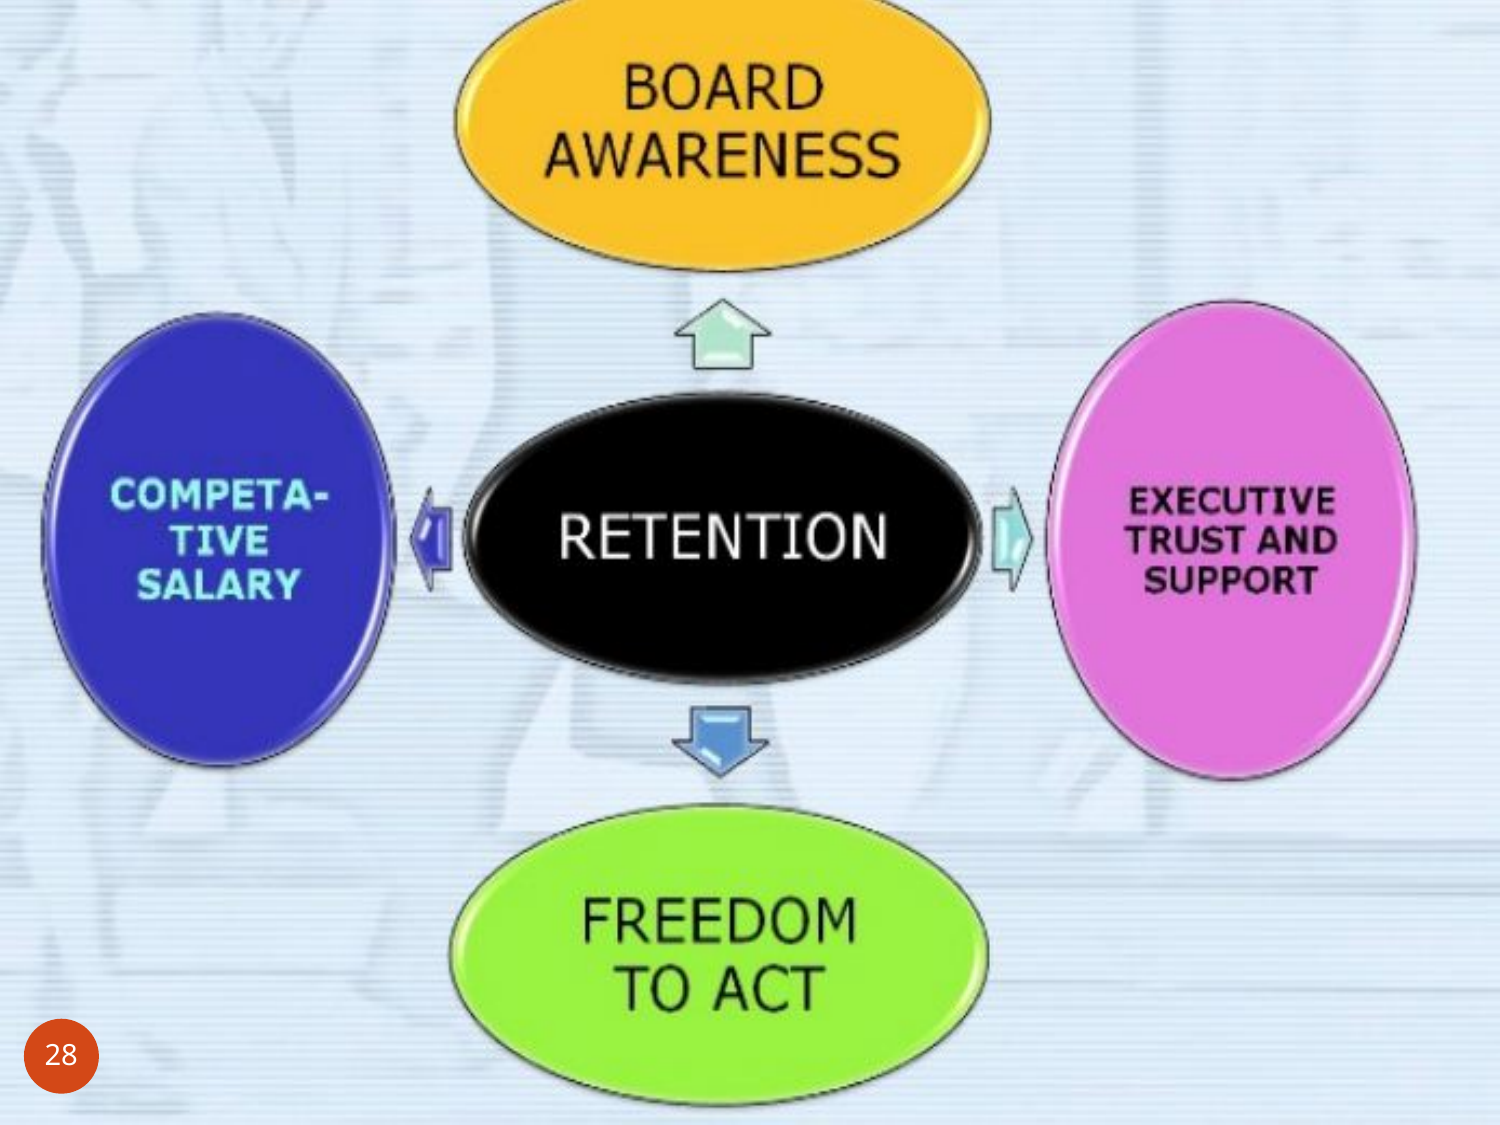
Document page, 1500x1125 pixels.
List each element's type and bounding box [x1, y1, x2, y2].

list [0, 0, 1500, 1125]
